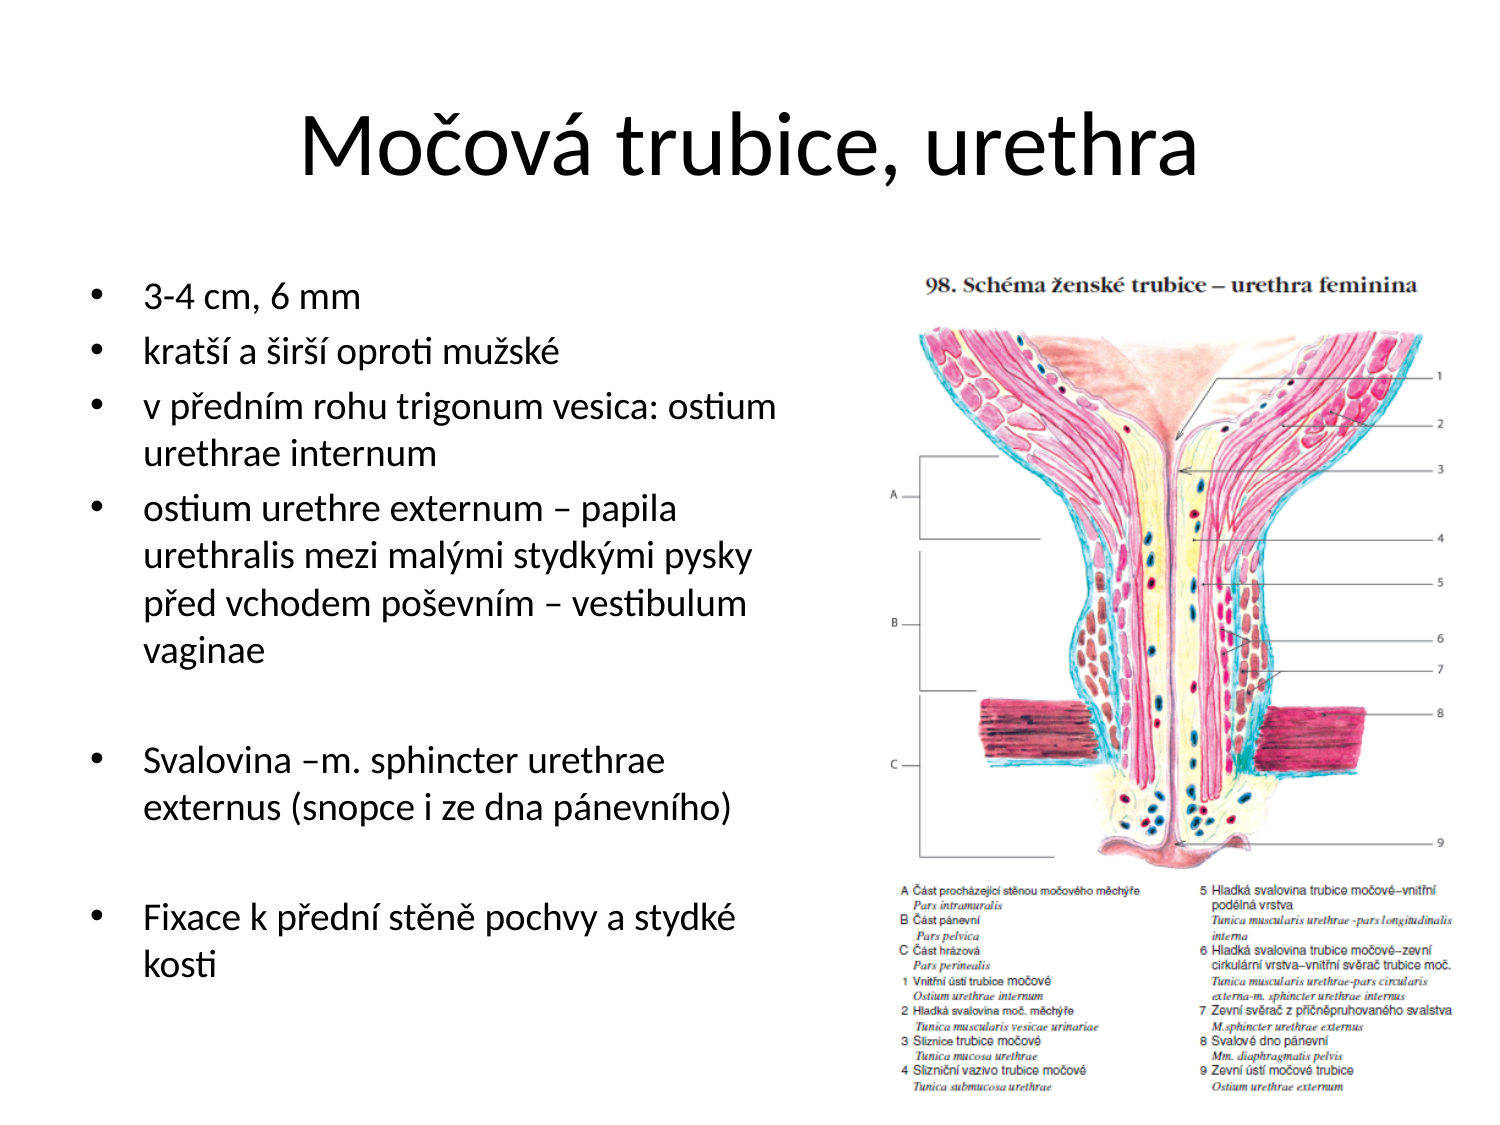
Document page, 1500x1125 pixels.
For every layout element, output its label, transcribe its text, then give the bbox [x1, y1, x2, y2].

title Močová trubice, urethra [75, 45, 1425, 233]
list 3-4 cm, 6 mm kratší a širší oproti mužské v předním rohu trigonum vesica: ostium urethrae internum ostium urethre externum – papila urethralis mezi malými stydkými pysky před vchodem poševním – vestibulum vaginae Svalovina –m. sphincter urethrae externus (snopce i ze dna pánevního) Fixace k přední stěně pochvy a stydké kosti [75, 262, 809, 1005]
picture [844, 255, 1483, 1107]
